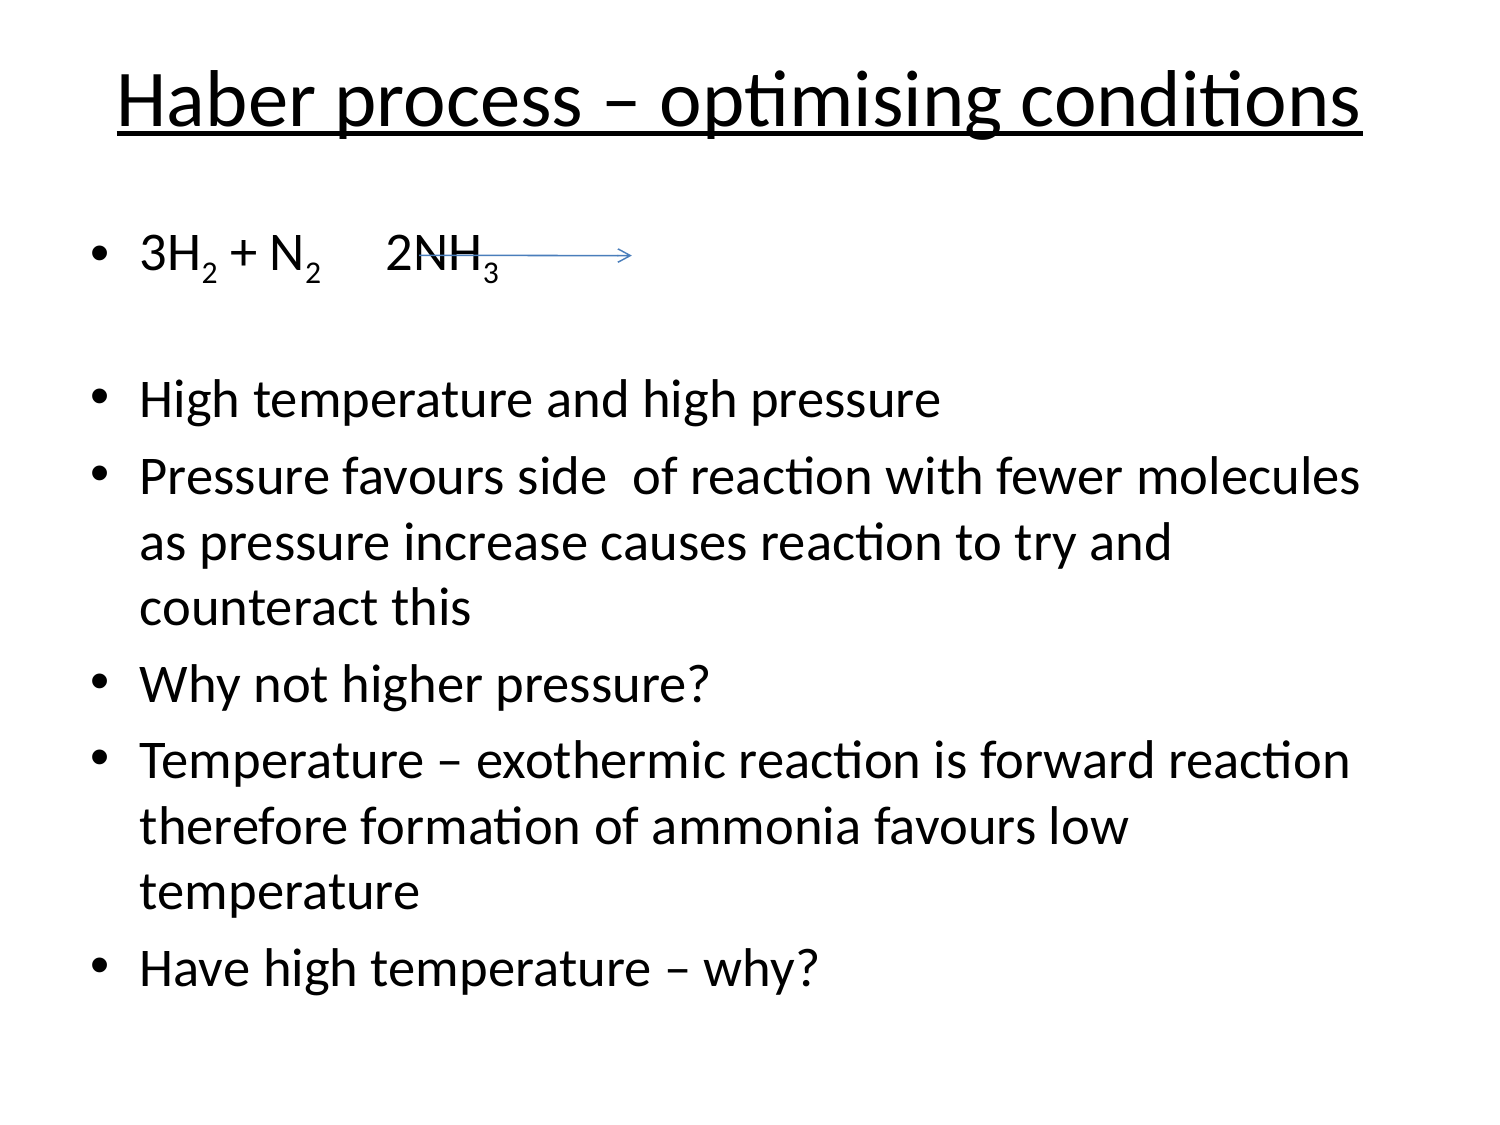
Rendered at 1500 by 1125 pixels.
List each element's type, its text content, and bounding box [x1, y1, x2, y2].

list 3H2 + N2 2NH3 High temperature and high pressure Pressure favours side of reaction with fewer molecules as pressure increase causes reaction to try and counteract this Why not higher pressure? Temperature – exothermic reaction is forward reaction therefore formation of ammonia favours low temperature Have high temperature – why? [75, 208, 1425, 1005]
title Haber process – optimising conditions [64, 0, 1415, 188]
